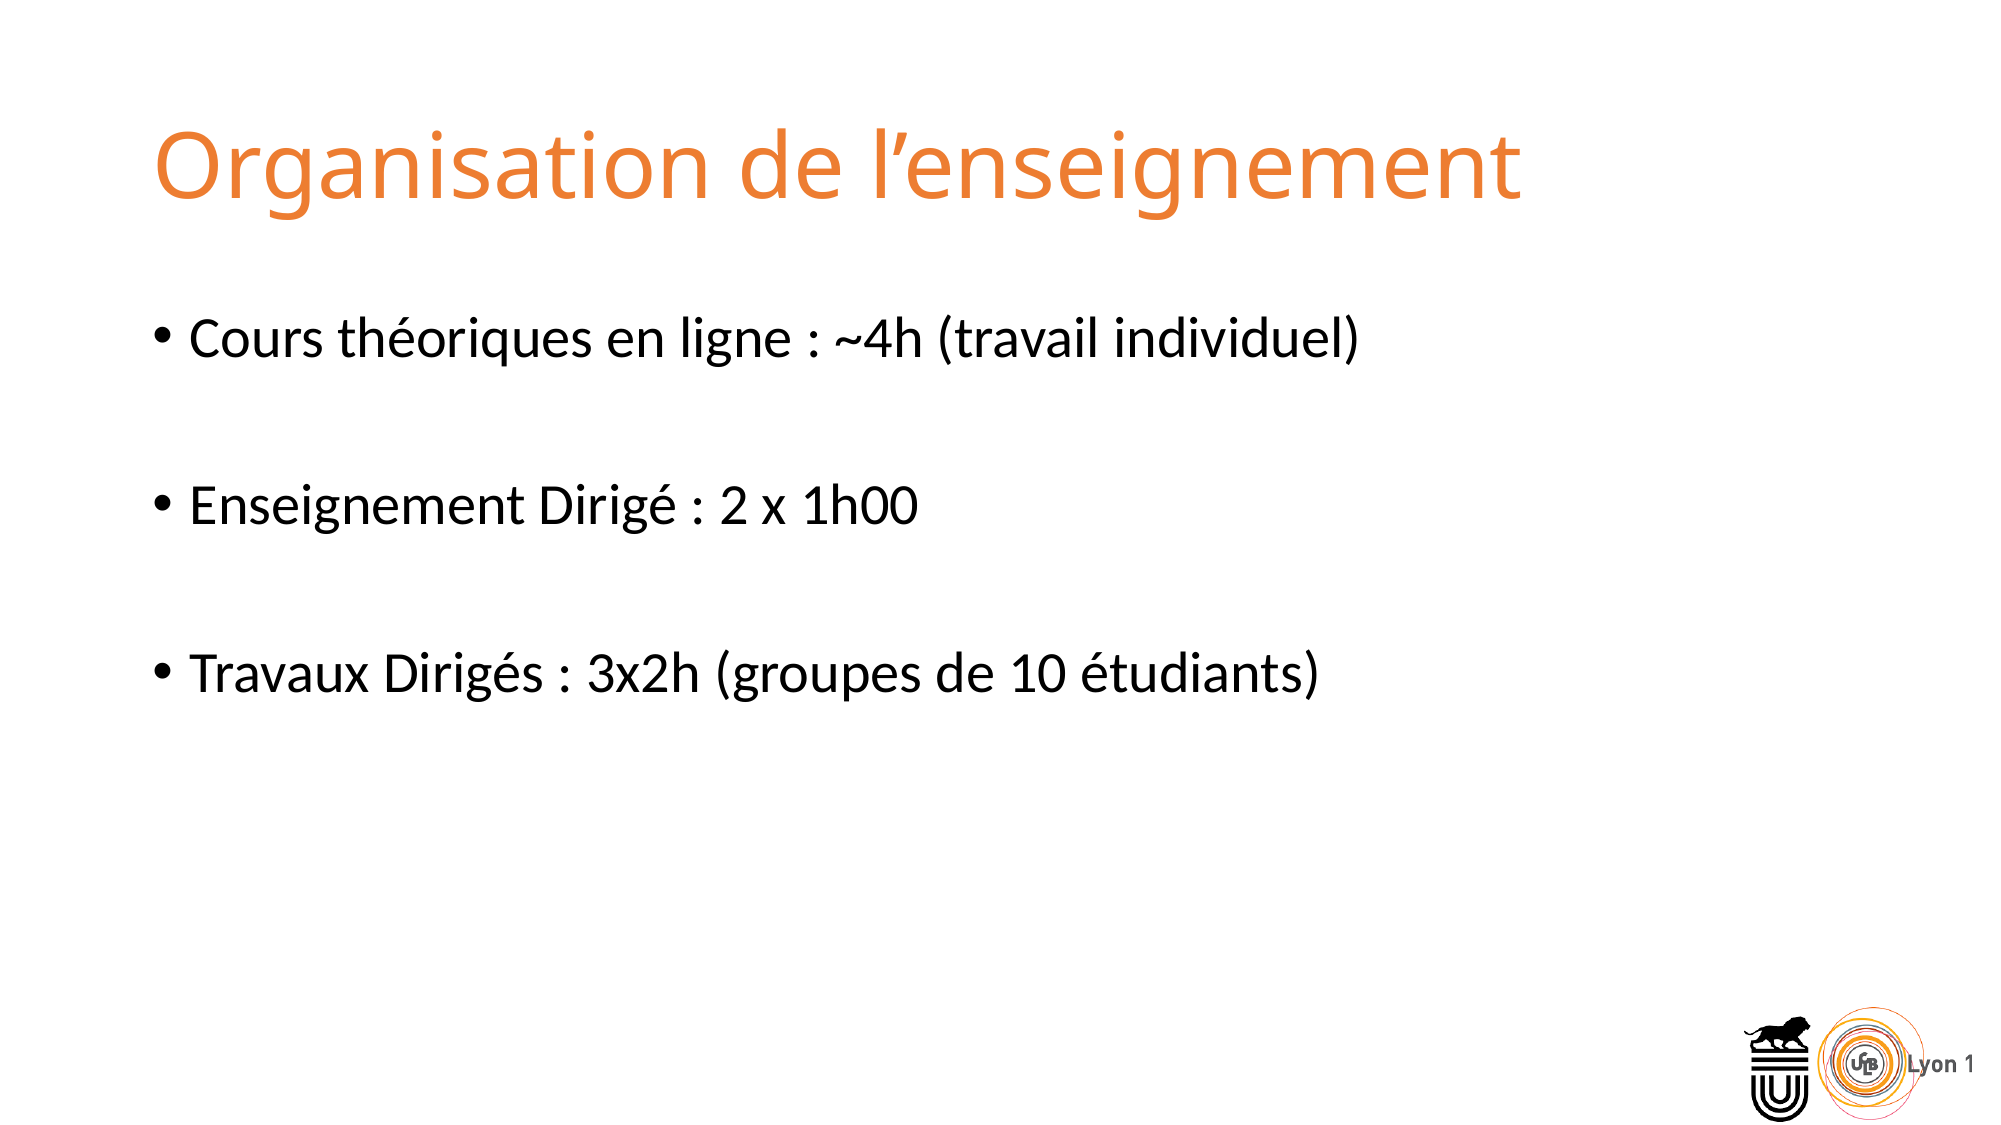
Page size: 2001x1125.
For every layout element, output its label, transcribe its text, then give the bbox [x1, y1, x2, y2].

title Organisation de l’enseignement [137, 59, 1863, 278]
list Cours théoriques en ligne : ~4h (travail individuel) Enseignement Dirigé : 2 x 1h00 Travaux Dirigés : 3x2h (groupes de 10 étudiants) [137, 299, 1863, 1014]
picture [1741, 1007, 1972, 1125]
